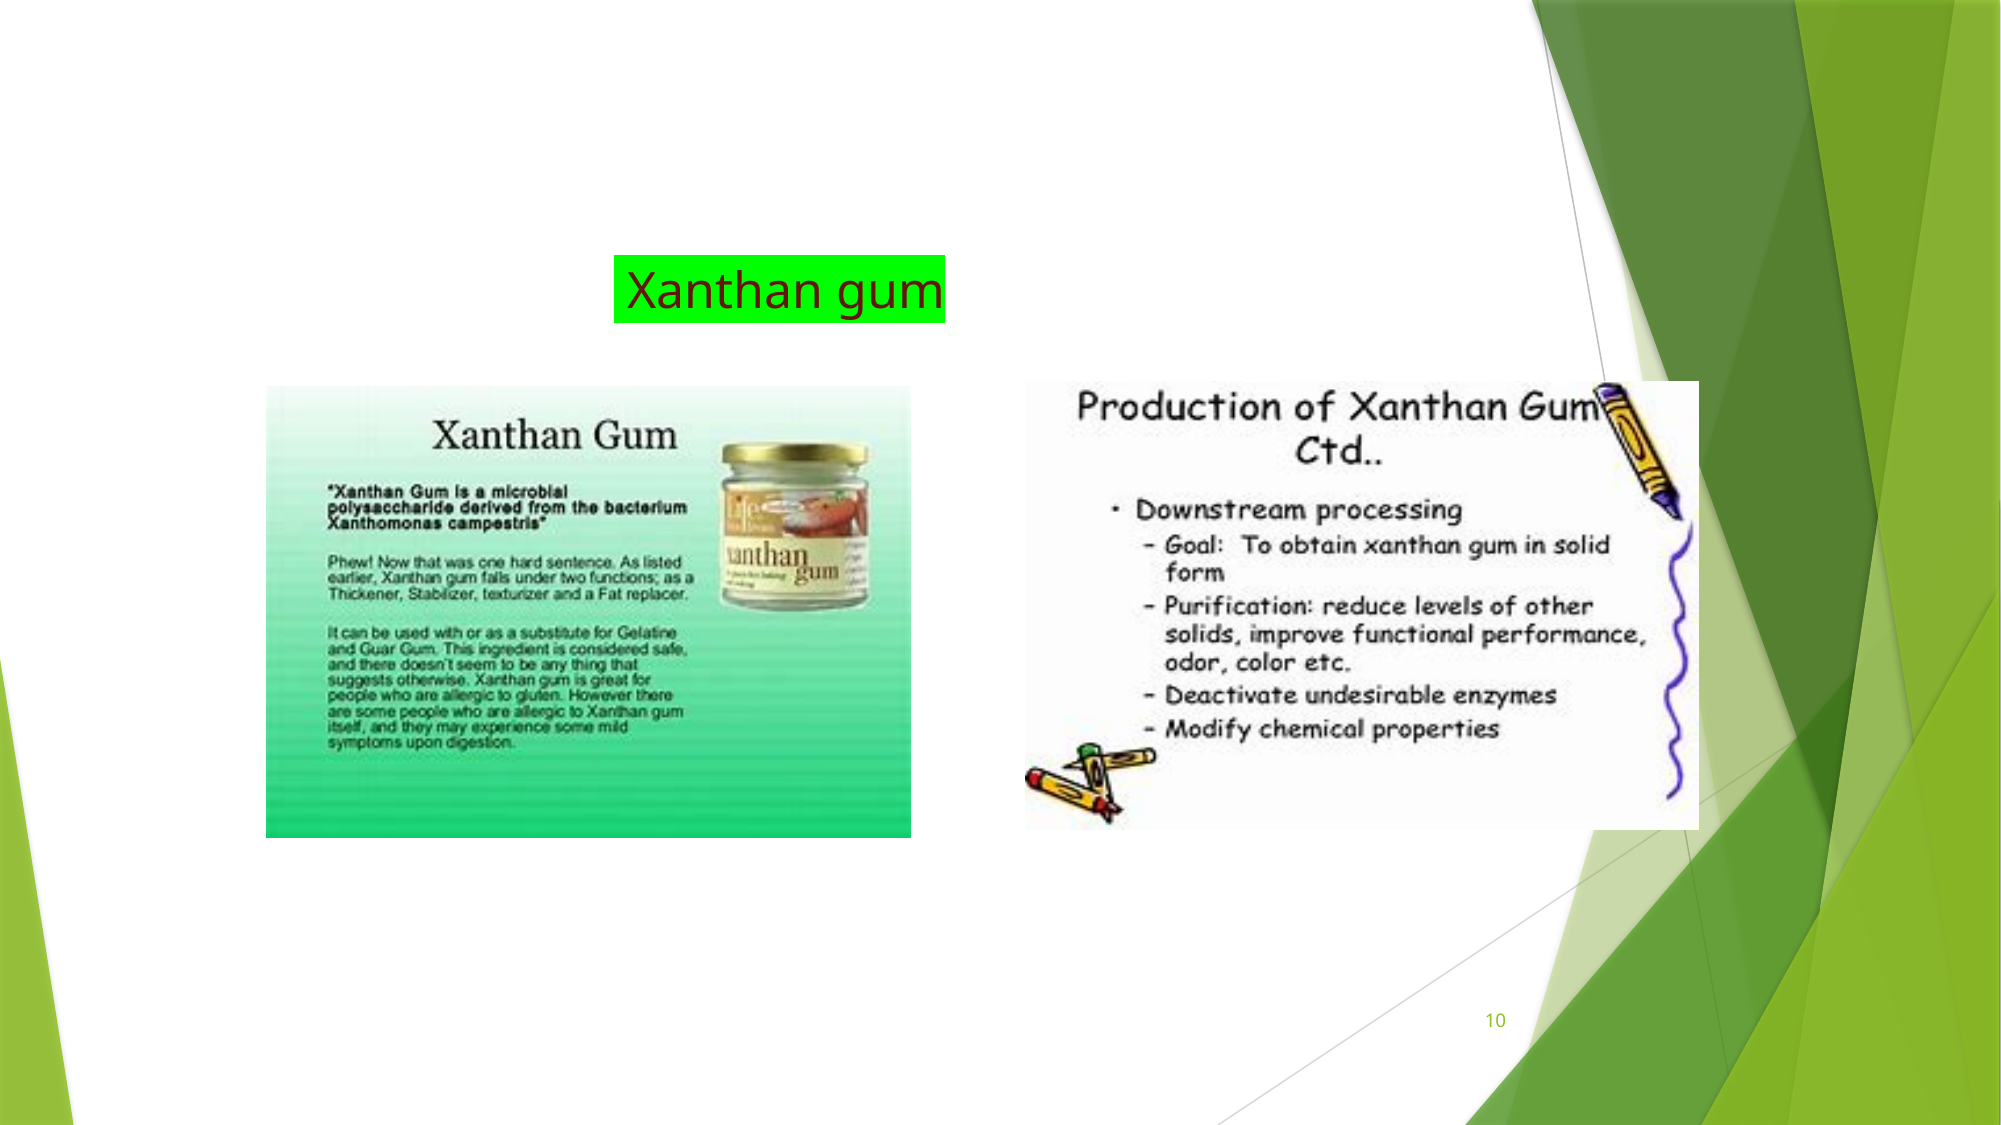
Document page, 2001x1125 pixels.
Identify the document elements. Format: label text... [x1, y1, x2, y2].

picture [1025, 380, 1699, 831]
slide_number 10 [1409, 991, 1522, 1051]
text_box Xanthan gum [599, 251, 960, 327]
picture [266, 386, 911, 838]
